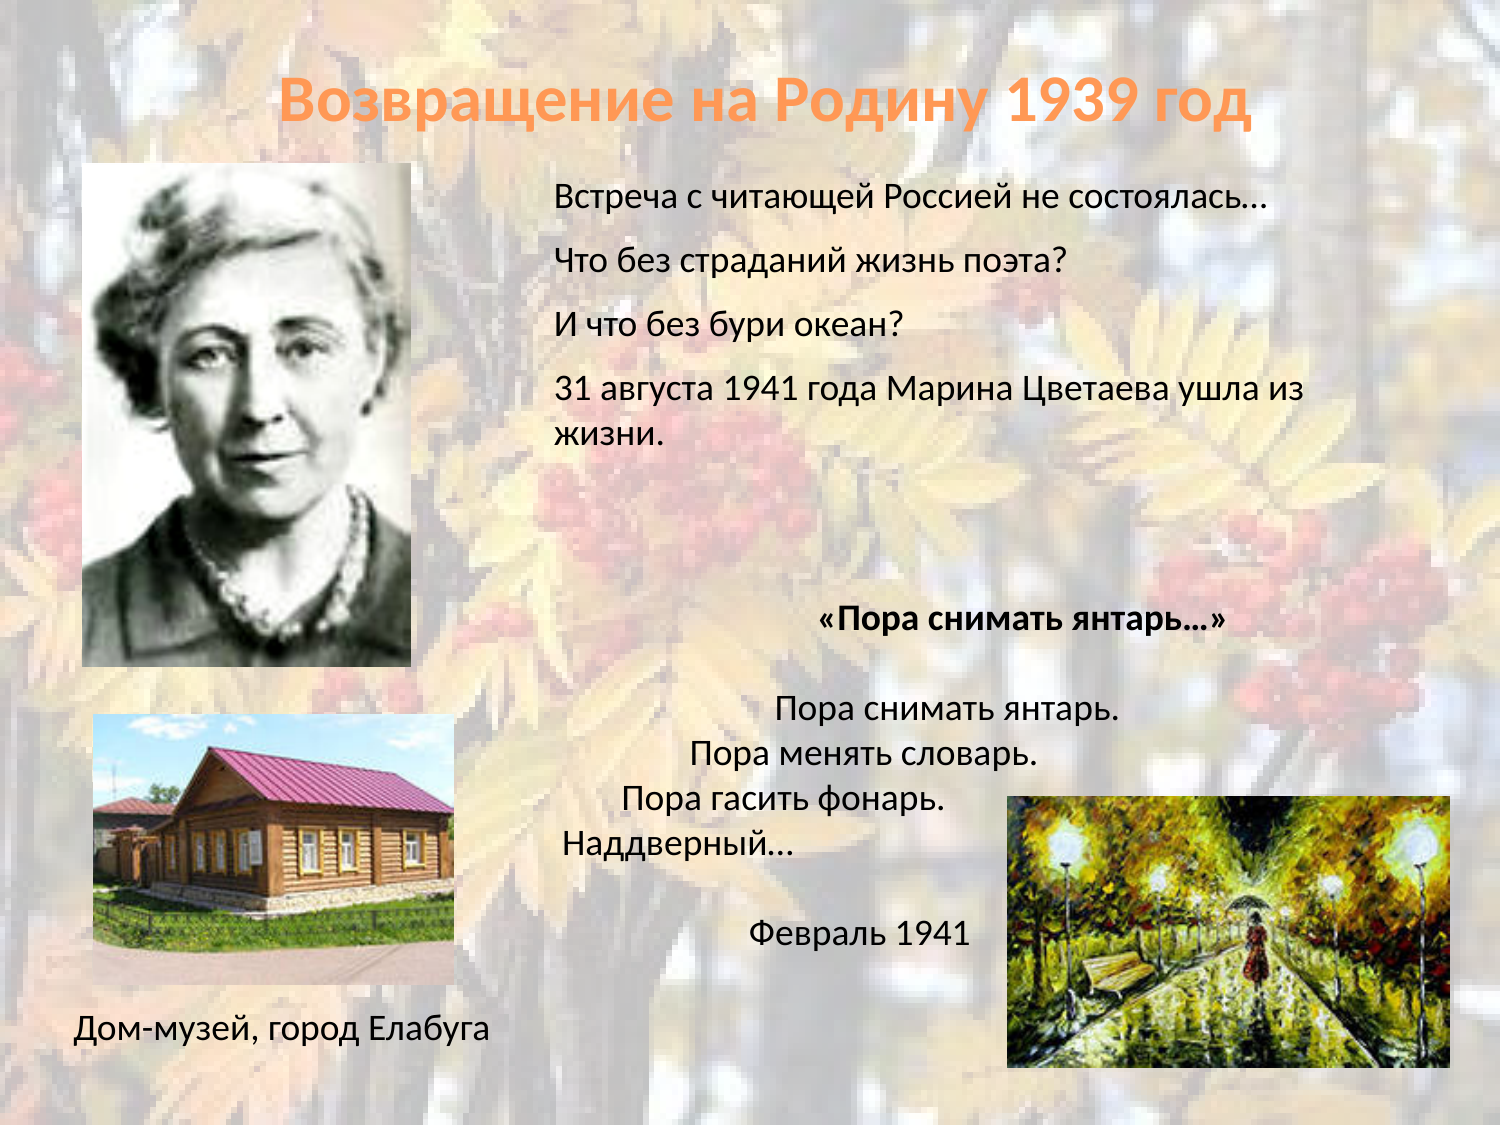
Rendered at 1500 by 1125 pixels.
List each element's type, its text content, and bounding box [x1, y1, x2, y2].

text_box «Пора снимать янтарь…» Пора снимать янтарь. Пора менять словарь. Пора гасить фонарь. Наддверный… Февраль 1941 [445, 585, 1301, 961]
text_box Встреча с читающей Россией не состоялась… Что без страданий жизнь поэта? И что без бури океан? 31 августа 1941 года Марина Цветаева ушла из жизни. [538, 164, 1383, 560]
picture [1007, 796, 1450, 1068]
picture [81, 163, 411, 668]
text_box Дом-музей, город Елабуга [58, 996, 551, 1056]
picture [93, 714, 454, 985]
text_box Возвращение на Родину 1939 год [263, 46, 1268, 142]
